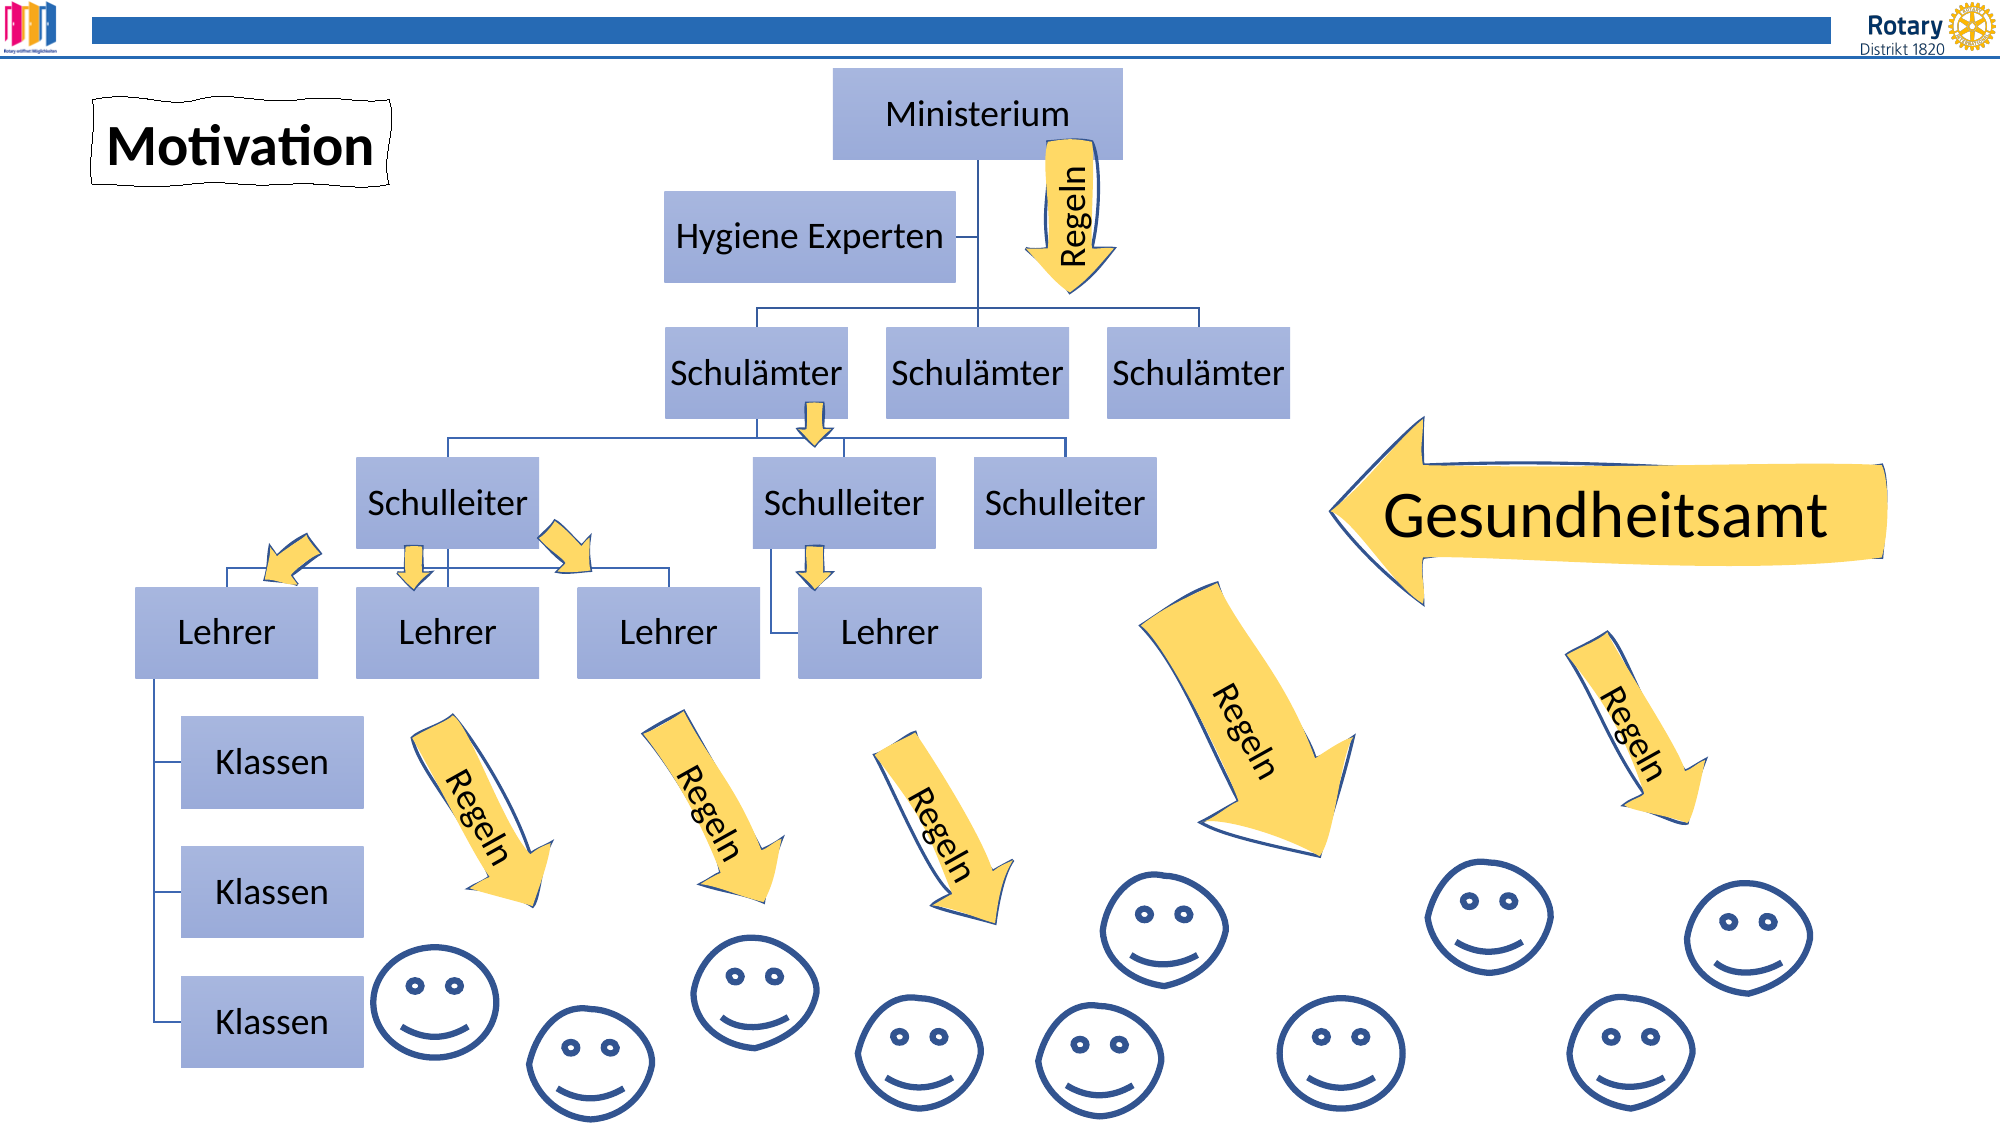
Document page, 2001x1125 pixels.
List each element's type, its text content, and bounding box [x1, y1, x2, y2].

picture [1861, 2, 1996, 55]
text_box [1281, 1069, 1402, 1110]
text_box [1038, 1069, 1161, 1118]
text_box [1452, 860, 1552, 974]
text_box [0, 67, 1452, 1069]
text_box [1568, 995, 1694, 1110]
text_box Gesundheitsamt [1452, 461, 1888, 567]
text_box [1685, 882, 1812, 995]
text_box Regeln [1565, 630, 1708, 825]
picture [4, 1, 57, 54]
text_box [528, 1069, 653, 1121]
text_box [861, 1069, 978, 1110]
